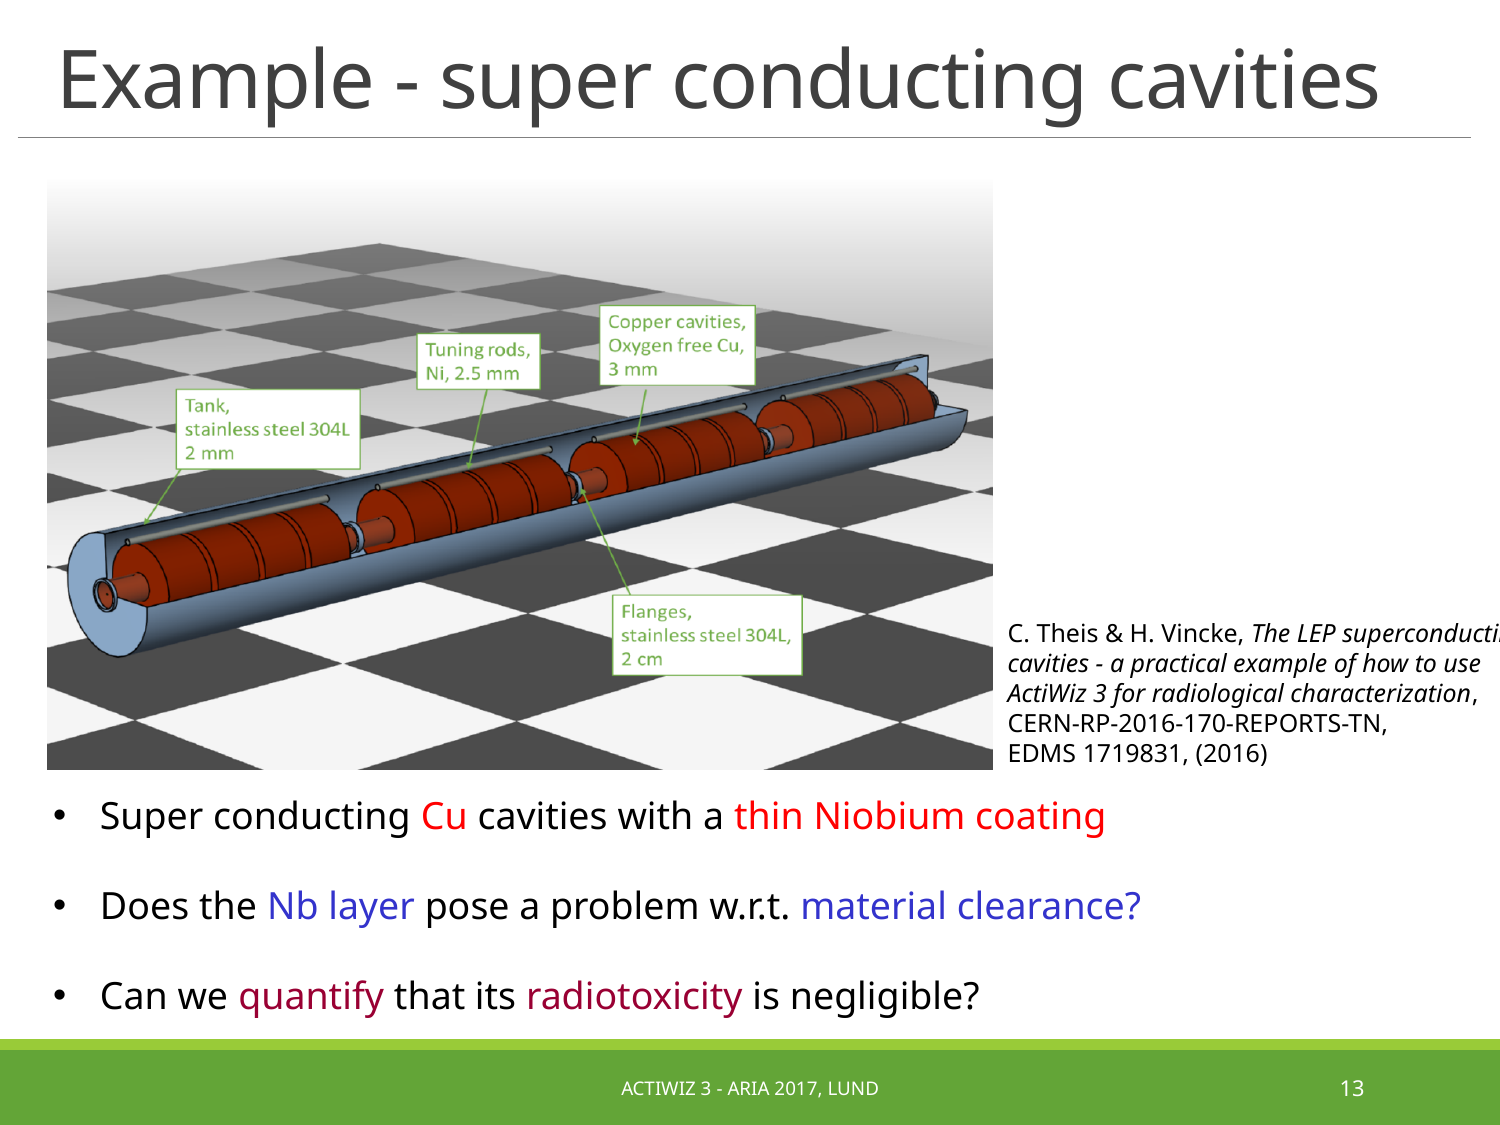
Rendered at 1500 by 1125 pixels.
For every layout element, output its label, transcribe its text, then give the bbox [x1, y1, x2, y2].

text_box Super conducting Cu cavities with a thin Niobium coating Does the Nb layer pose a problem w.r.t. material clearance? Can we quantify that its radiotoxicity is negligible? [38, 784, 1216, 1025]
footer ActiWiz 3 - ARIA 2017, Lund [453, 1059, 1047, 1120]
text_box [46, 178, 1500, 778]
slide_number 13 [1218, 1059, 1380, 1120]
title Example - super conducting cavities [41, 0, 1459, 133]
